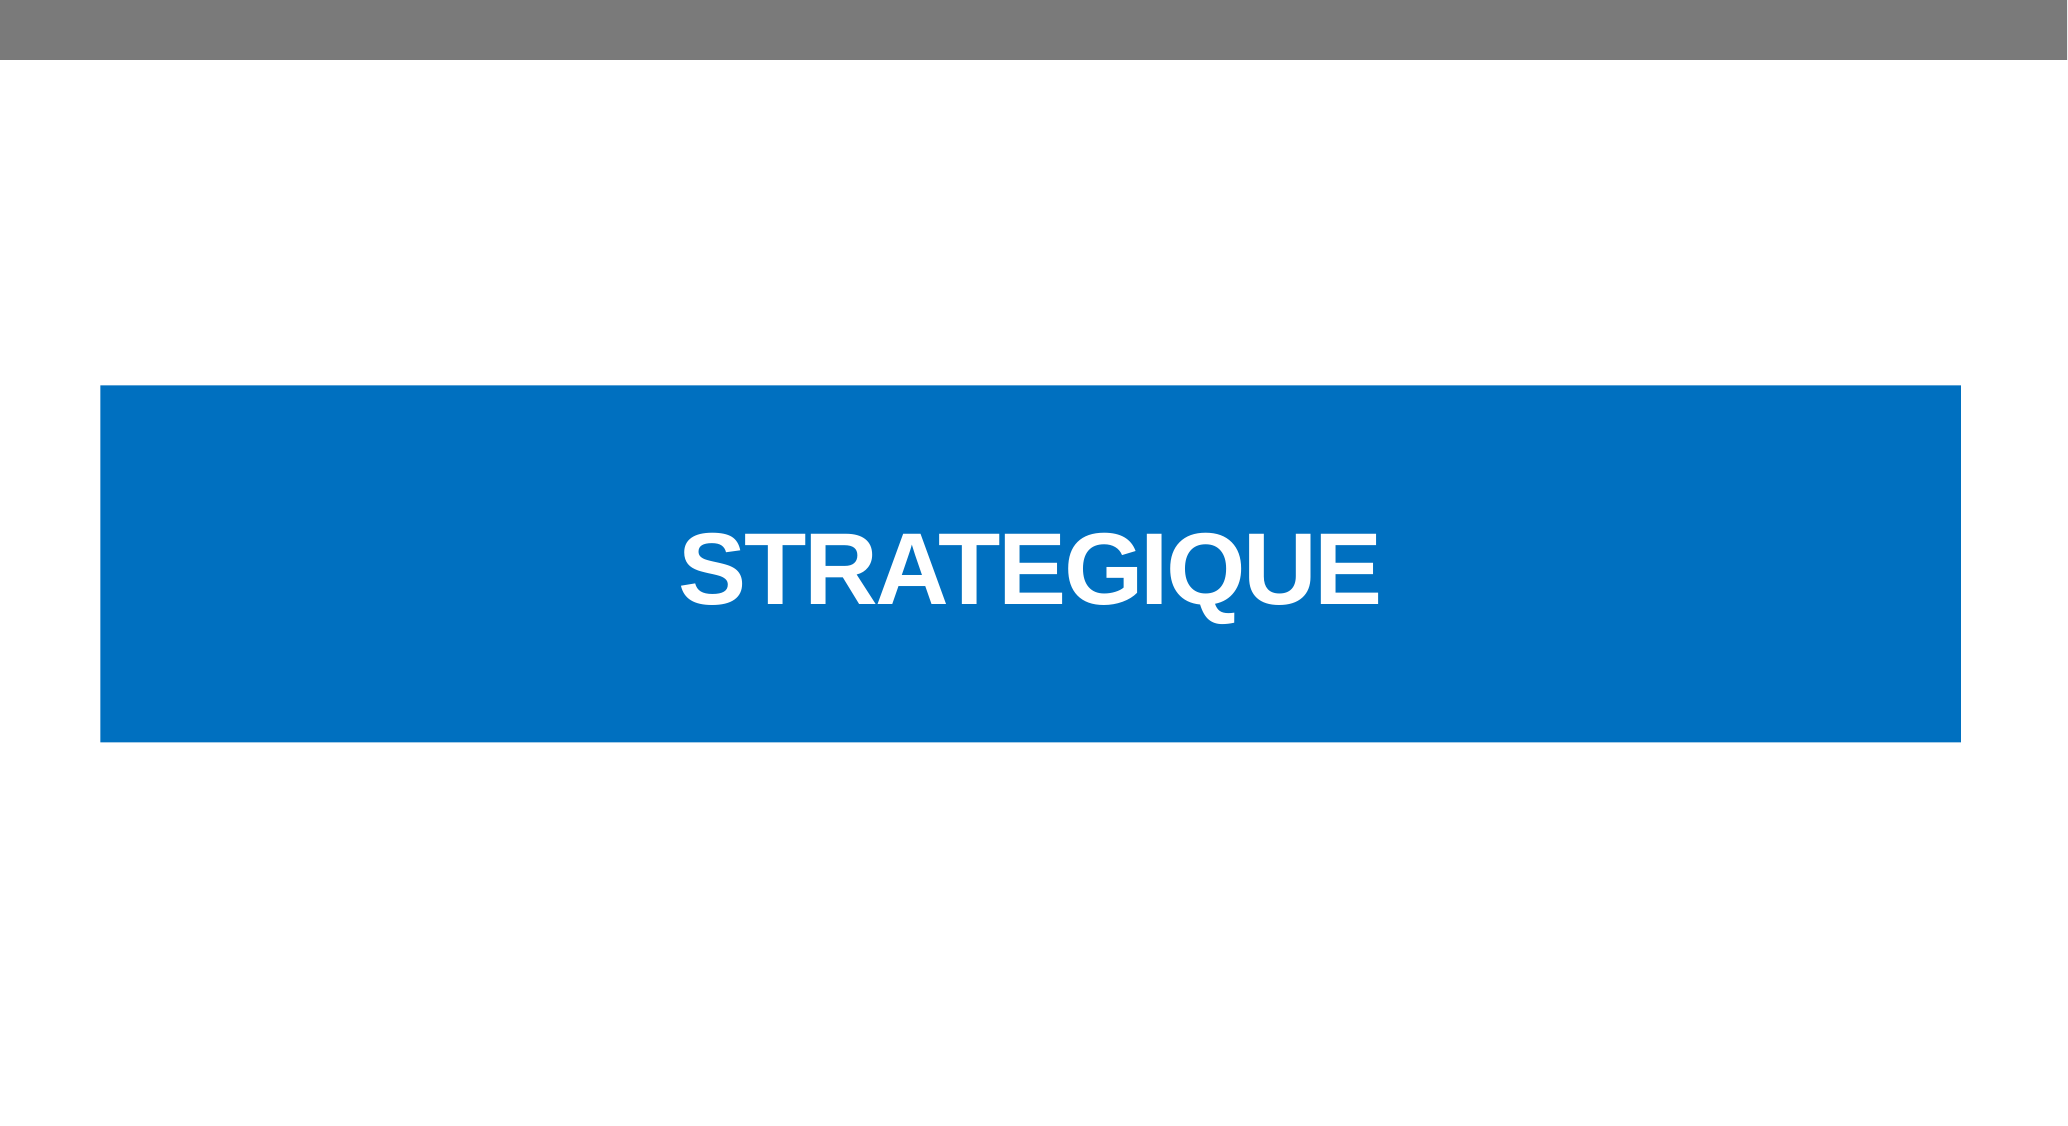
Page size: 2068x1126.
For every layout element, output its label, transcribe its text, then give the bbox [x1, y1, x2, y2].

title STRATEGIQUE [100, 385, 1961, 743]
